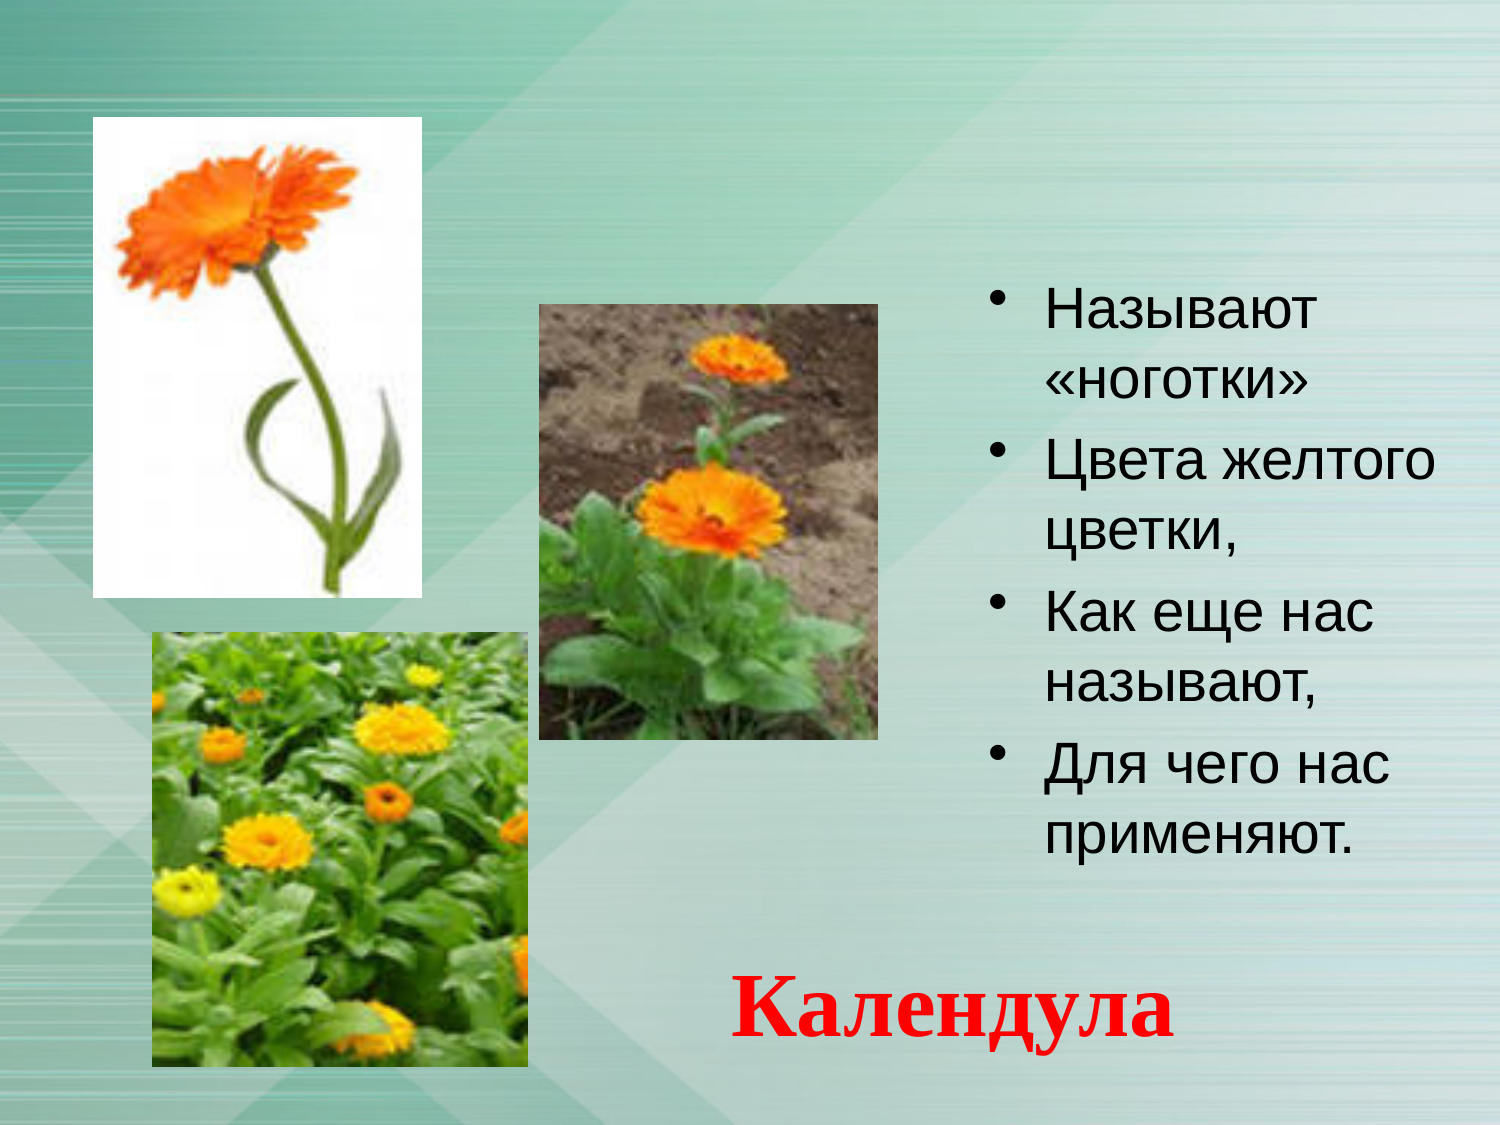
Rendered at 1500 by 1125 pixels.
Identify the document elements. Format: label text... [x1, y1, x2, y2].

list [538, 304, 878, 740]
picture [0, 0, 1500, 1125]
text_box Календула [716, 937, 1192, 1063]
list Называют «ноготки» Цвета желтого цветки, Как еще нас называют, Для чего нас применяют. [972, 262, 1480, 1006]
